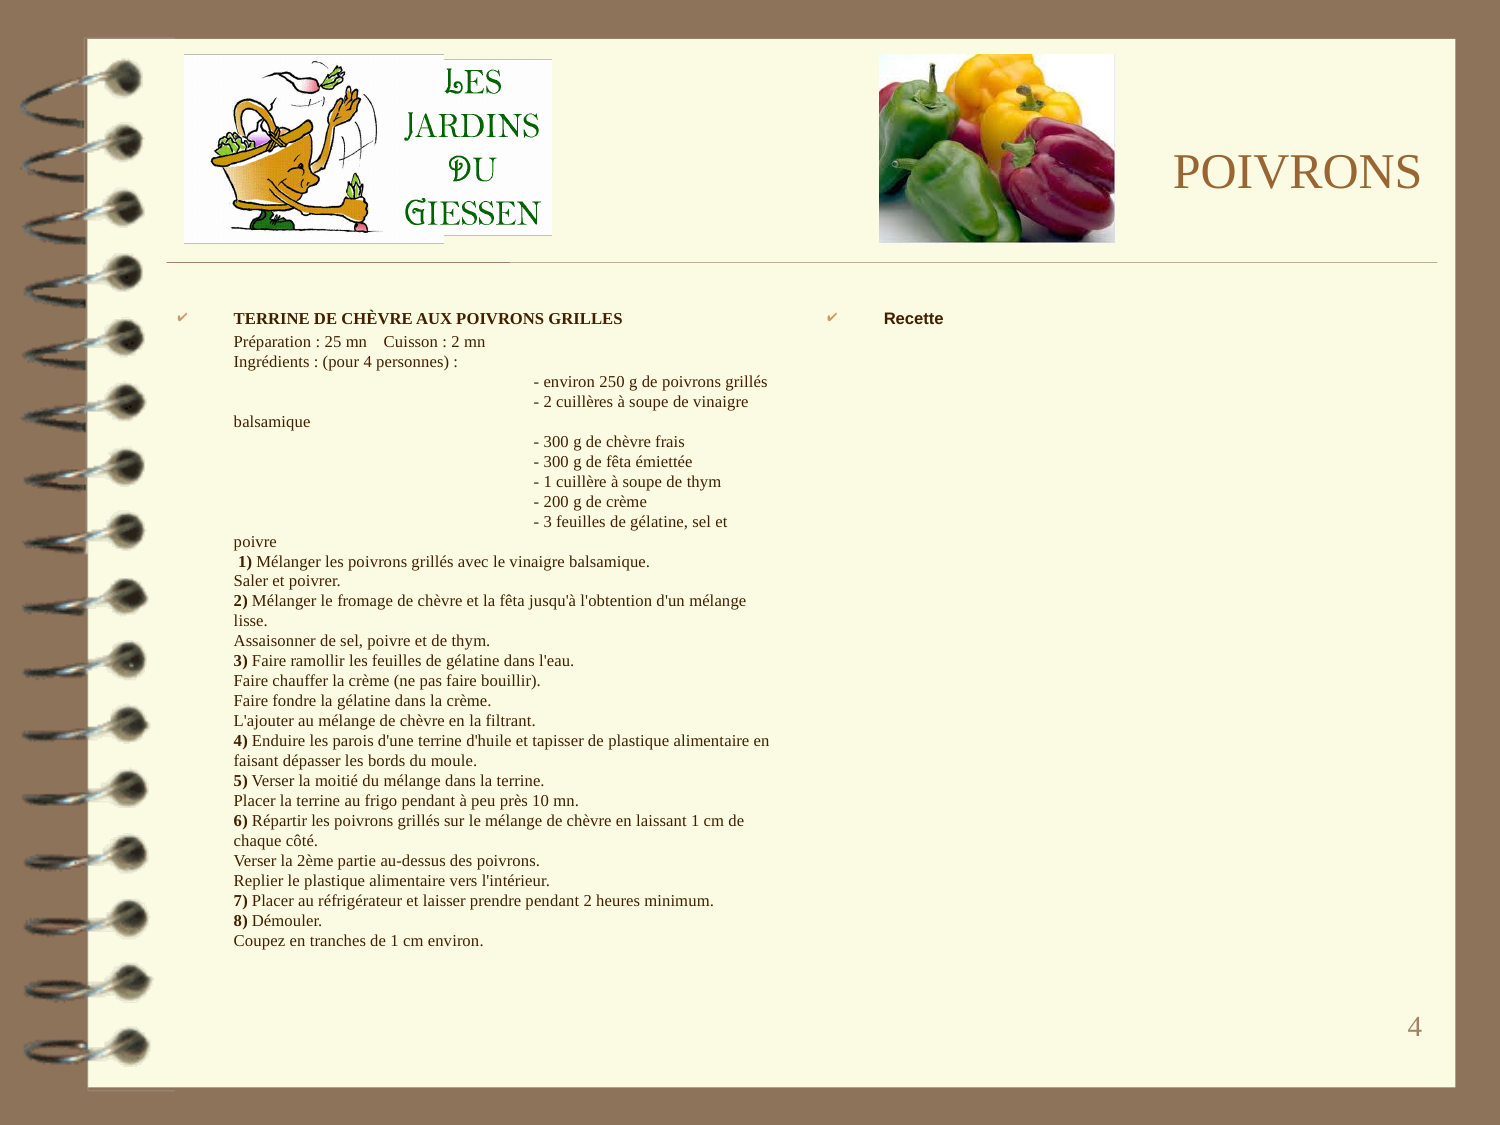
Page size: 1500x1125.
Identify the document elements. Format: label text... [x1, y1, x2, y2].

picture [879, 54, 1117, 244]
list TERRINE DE CHÈVRE AUX POIVRONS GRILLES Préparation : 25 mn Cuisson : 2 mn Ingrédients : (pour 4 personnes) : - environ 250 g de poivrons grillés - 2 cuillères à soupe de vinaigre balsamique - 300 g de chèvre frais - 300 g de fêta émiettée - 1 cuillère à soupe de thym - 200 g de crème - 3 feuilles de gélatine, sel et poivre 1) Mélanger les poivrons grillés avec le vinaigre balsamique. Saler et poivrer. 2) Mélanger le fromage de chèvre et la fêta jusqu'à l'obtention d'un mélange lisse. Assaisonner de sel, poivre et de thym. 3) Faire ramollir les feuilles de gélatine dans l'eau. Faire chauffer la crème (ne pas faire bouillir). Faire fondre la gélatine dans la crème. L'ajouter au mélange de chèvre en la filtrant. 4) Enduire les parois d'une terrine d'huile et tapisser de plastique alimentaire en faisant dépasser les bords du moule. 5) Verser la moitié du mélange dans la terrine. Placer la terrine au frigo pendant à peu près 10 mn. 6) Répartir les poivrons grillés sur le mélange de chèvre en laissant 1 cm de chaque côté. Verser la 2ème partie au-dessus des poivrons. Replier le plastique alimentaire vers l'intérieur. 7) Placer au réfrigérateur et laisser prendre pendant 2 heures minimum. 8) Démouler. Coupez en tranches de 1 cm environ. [162, 299, 788, 976]
title POIVRONS [162, 74, 1438, 263]
picture [182, 54, 552, 244]
slide_number 4 [1124, 999, 1438, 1076]
picture [0, 0, 175, 1125]
list Recette [812, 299, 1438, 976]
